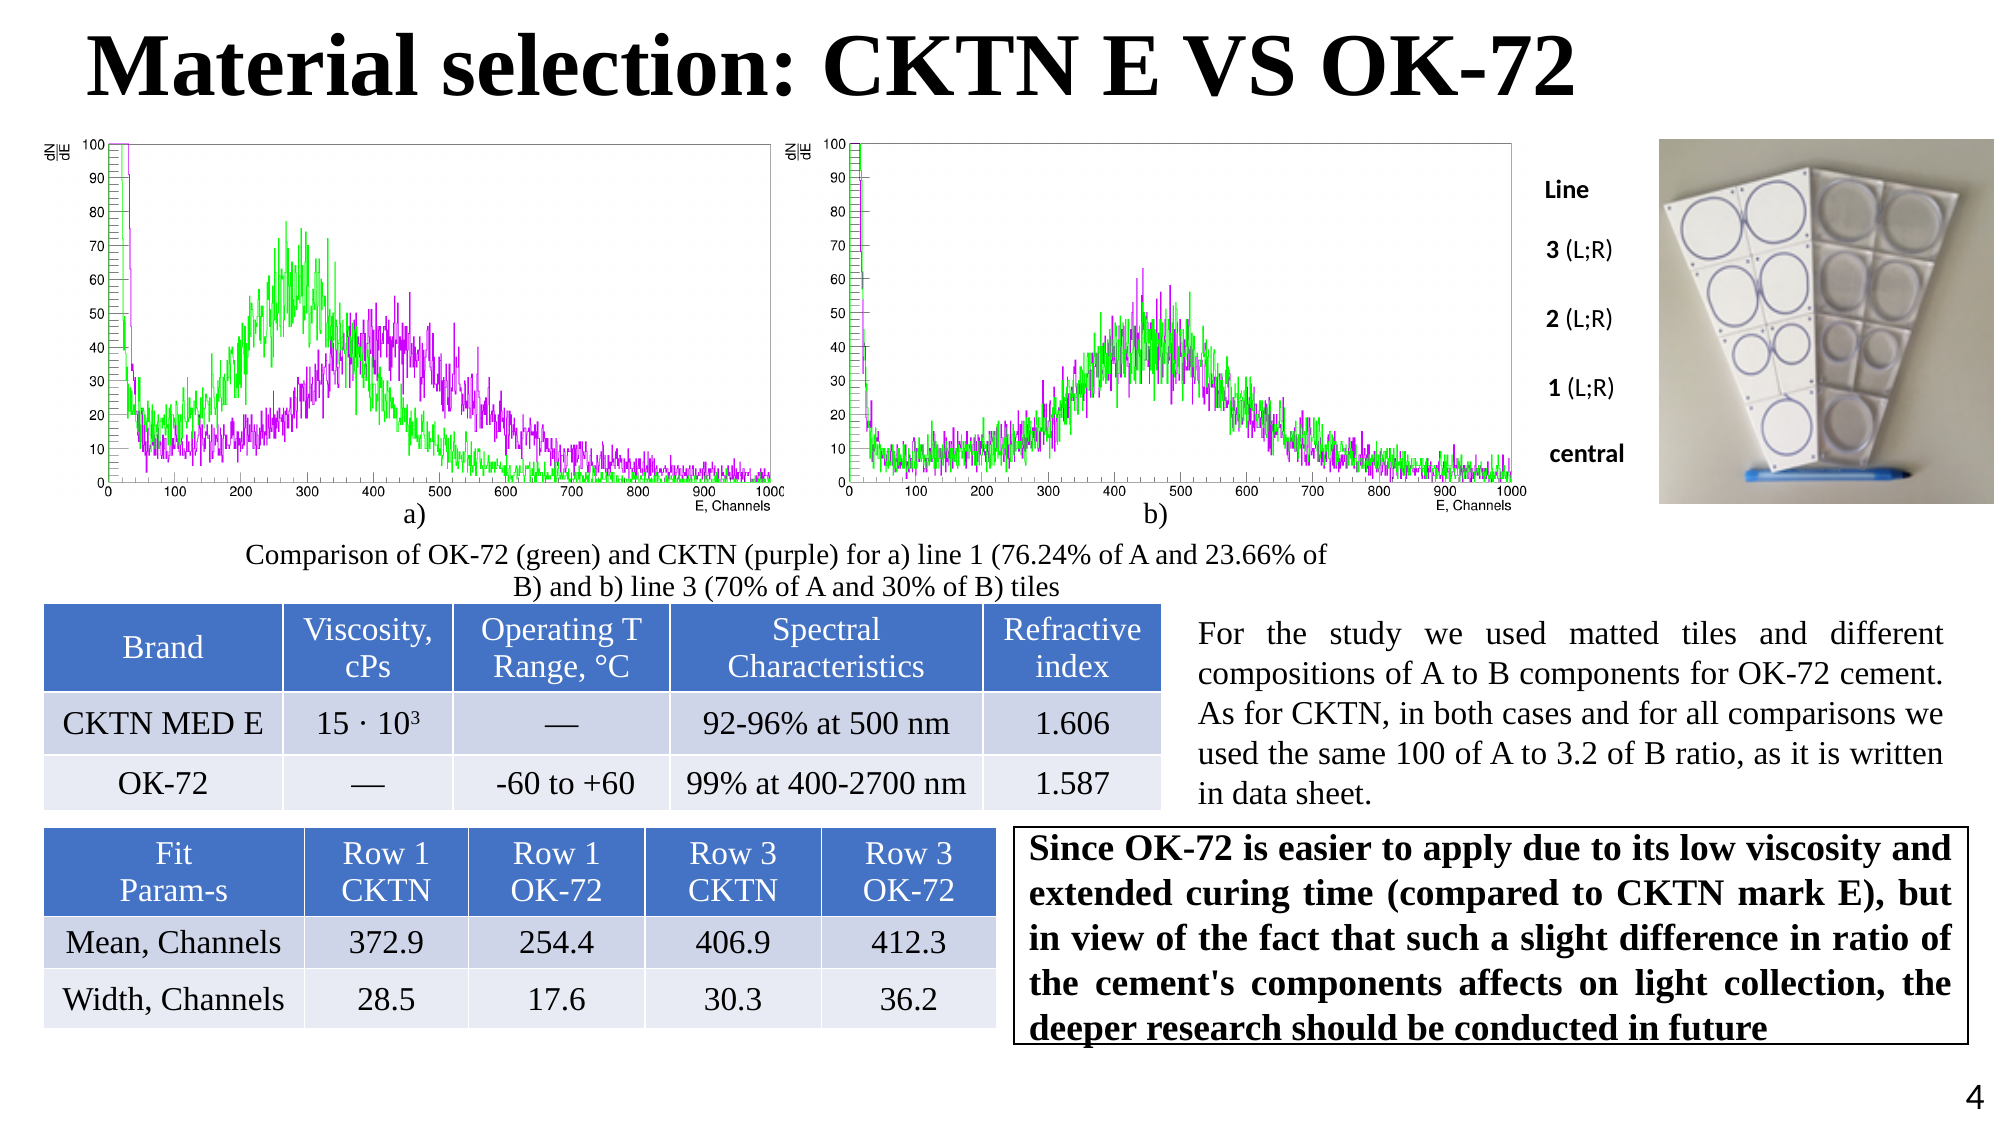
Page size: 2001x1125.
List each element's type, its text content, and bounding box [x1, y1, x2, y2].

text_box [528, 593, 559, 602]
text_box For the study we used matted tiles and different compositions of A to B components for OK-72 cement. As for CKTN, in both cases and for all comparisons we used the same 100 of A to 3.2 of B ratio, as it is written in data sheet. [1183, 604, 1961, 819]
table_cell 406.9 [646, 917, 821, 968]
table_header Operating T Range, °C [454, 604, 669, 691]
table_cell 92-96% at 500 nm [671, 693, 982, 754]
table_header Row 3 OK-72 [822, 828, 996, 916]
list Comparison of OK-72 (green) and CKTN (purple) for a) line 1 (76.24% of A and 23.66% of B) and b) line 3 (70% of A and 30% of B) tiles [212, 532, 1362, 593]
table_cell — [454, 693, 669, 754]
table_cell 15 · 103 [284, 693, 452, 754]
table_header Spectral Characteristics [671, 604, 982, 691]
text_box b) [1128, 513, 1183, 532]
table_cell 17.6 [469, 969, 644, 1028]
table_header Brand [44, 604, 282, 691]
table_header Fit Param-s [44, 828, 304, 916]
table_cell Mean, Channels [44, 917, 304, 968]
text_box Material selection: CKTN E VS OK-72 [71, 2, 1655, 130]
table_cell 1.606 [984, 693, 1161, 754]
text_box Since OK-72 is easier to apply due to its low viscosity and extended curing time (compared to CKTN mark E), but in view of the fact that such a slight difference in ratio of the cement's components affects on light collection, the deeper research should be conducted in future [1013, 826, 1969, 1045]
table_header Row 3 CKTN [646, 828, 821, 916]
table_cell — [284, 756, 452, 810]
table_header Viscosity, cPs [284, 604, 452, 691]
table_header Row 1 CKTN [305, 828, 468, 916]
table_cell ОК-72 [44, 756, 282, 810]
table_cell 36.2 [822, 969, 996, 1028]
text_box a) [388, 513, 442, 532]
table_cell Width, Channels [44, 969, 304, 1028]
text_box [1531, 139, 1994, 504]
table_header Refractive index [984, 604, 1161, 691]
table_cell 254.4 [469, 917, 644, 968]
table_cell CKTN MED Е [44, 693, 282, 754]
table_cell 99% at 400-2700 nm [671, 756, 982, 810]
table_cell 372.9 [305, 917, 468, 968]
table_cell 28.5 [305, 969, 468, 1028]
table_header Row 1 OK-72 [469, 828, 644, 916]
table_cell 30.3 [646, 969, 821, 1028]
table_cell 1.587 [984, 756, 1161, 810]
table_cell 412.3 [822, 917, 996, 968]
table_cell -60 to +60 [454, 756, 669, 810]
picture [43, 138, 1528, 513]
text_box 4 [1950, 1064, 2000, 1125]
